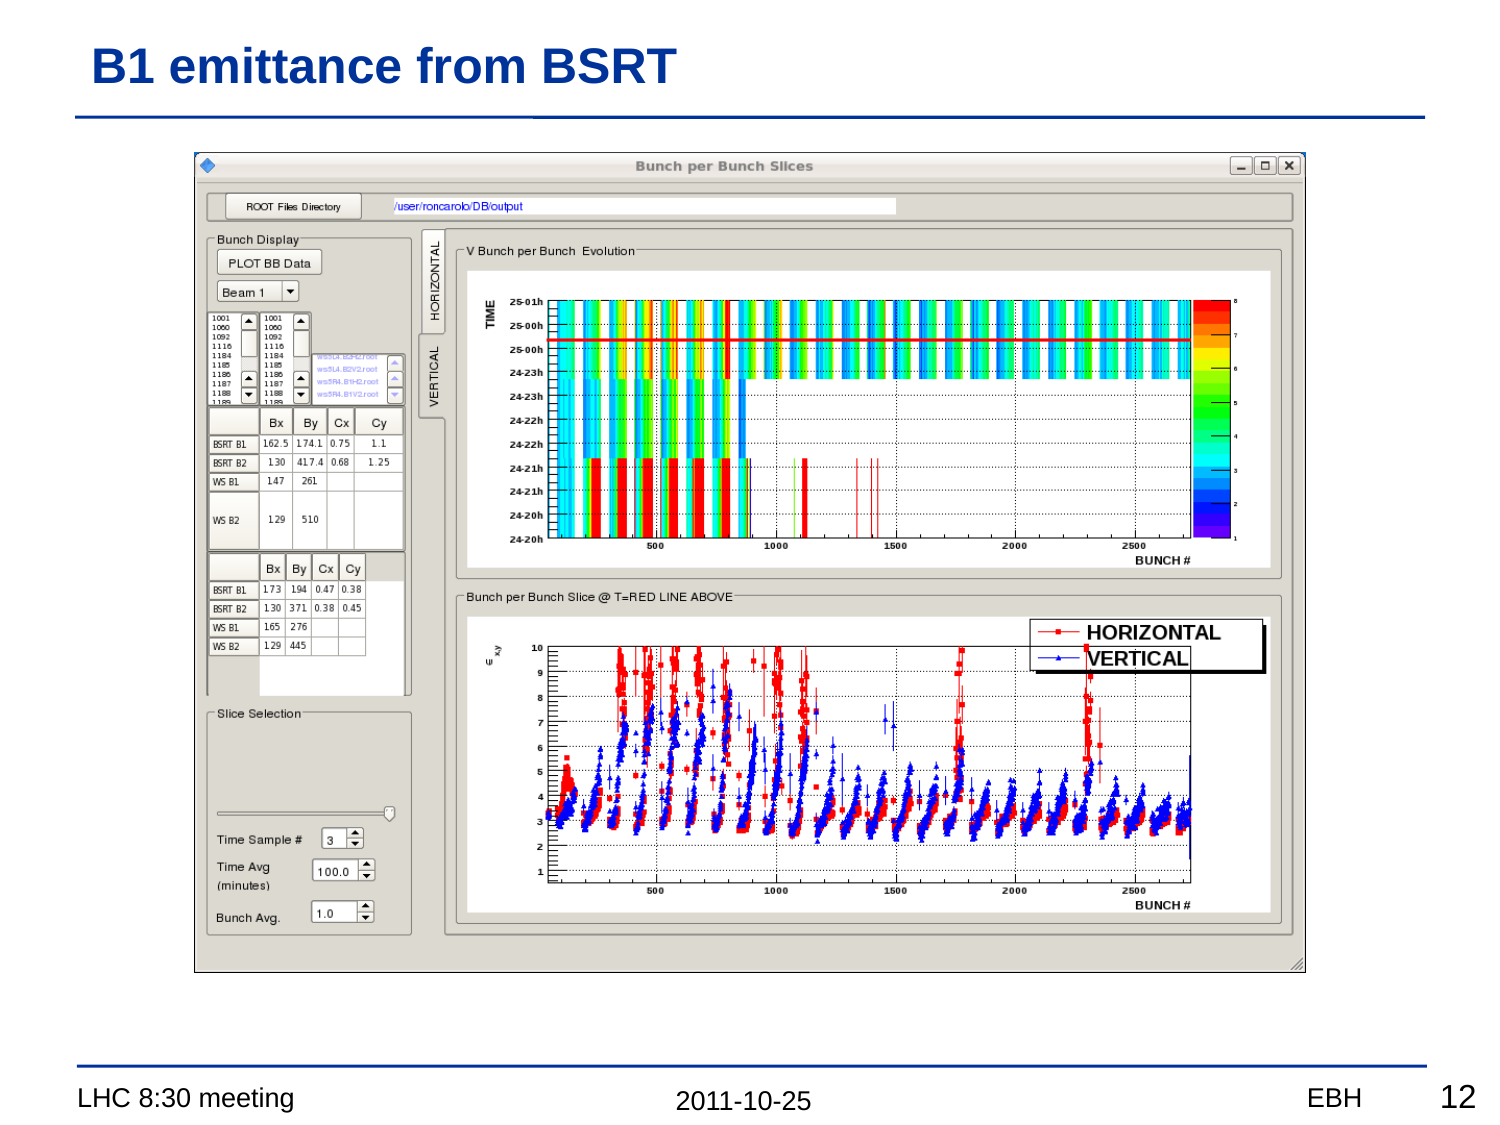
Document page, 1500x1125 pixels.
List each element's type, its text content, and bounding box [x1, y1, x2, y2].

title B1 emittance from BSRT [75, 12, 1425, 116]
picture [194, 151, 1306, 974]
